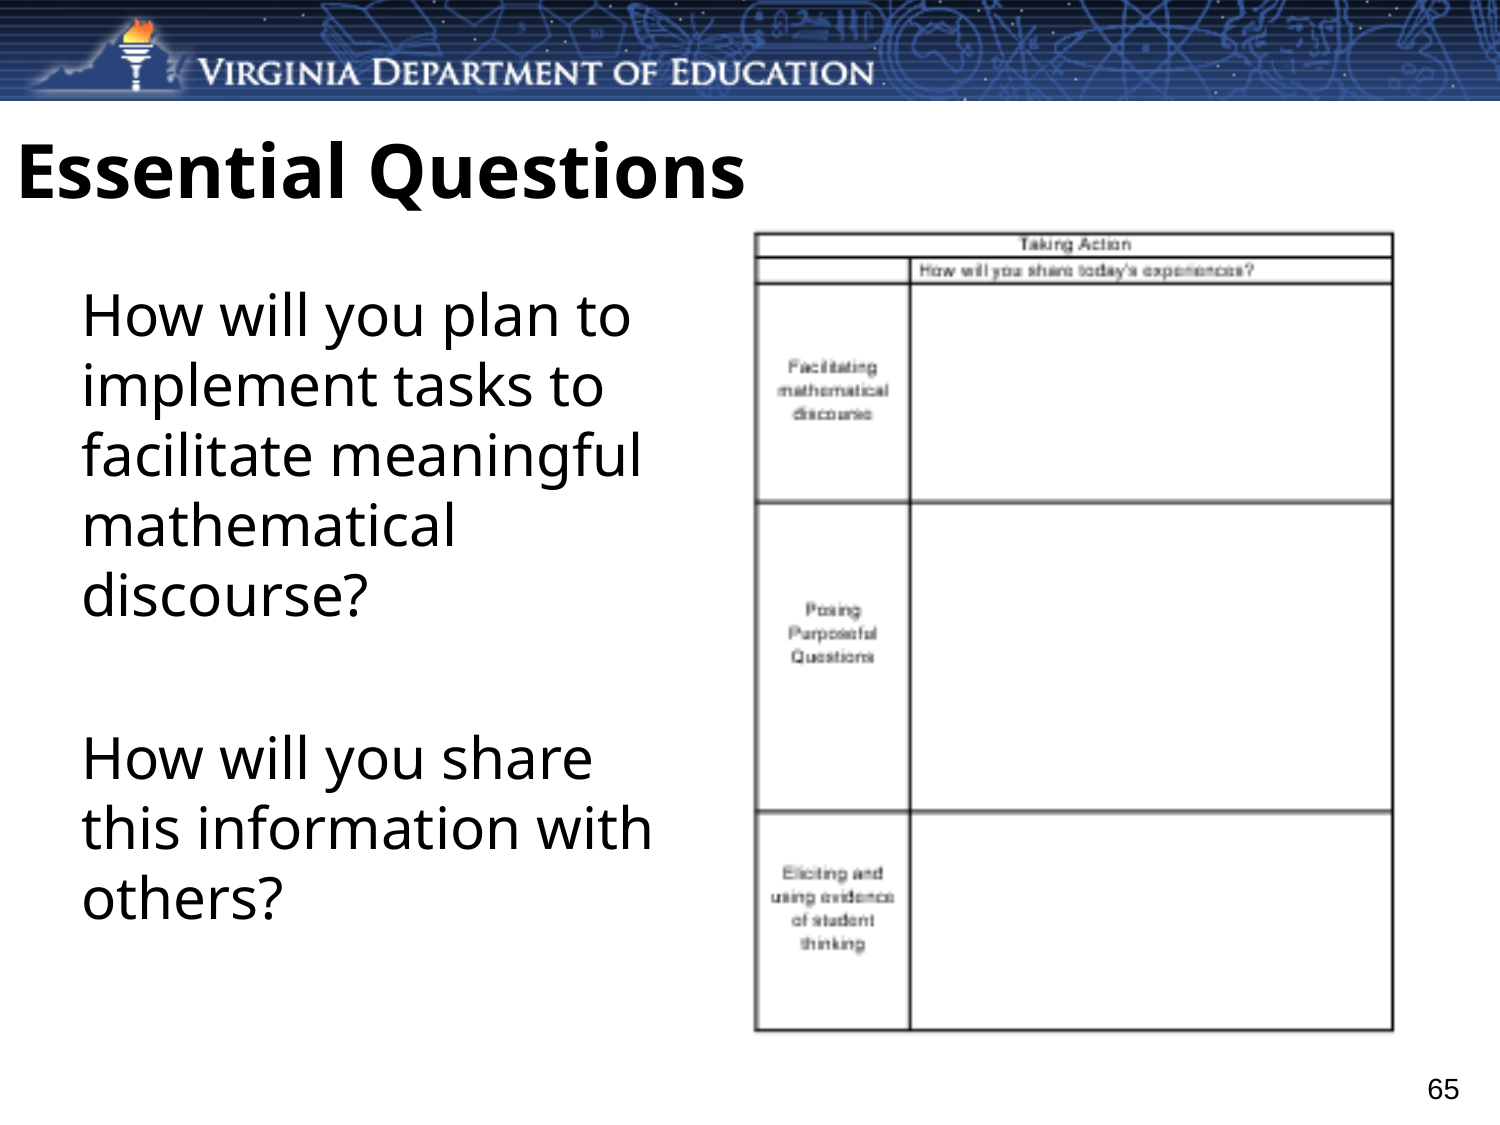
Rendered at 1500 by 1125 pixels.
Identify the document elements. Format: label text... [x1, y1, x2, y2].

title Essential Questions [0, 75, 1350, 263]
picture [0, 0, 1500, 101]
picture [742, 213, 1398, 1056]
list How will you plan to implement tasks to facilitate meaningful mathematical discourse? How will you share this information with others? [47, 263, 710, 1006]
slide_number 65 [1125, 1062, 1475, 1125]
